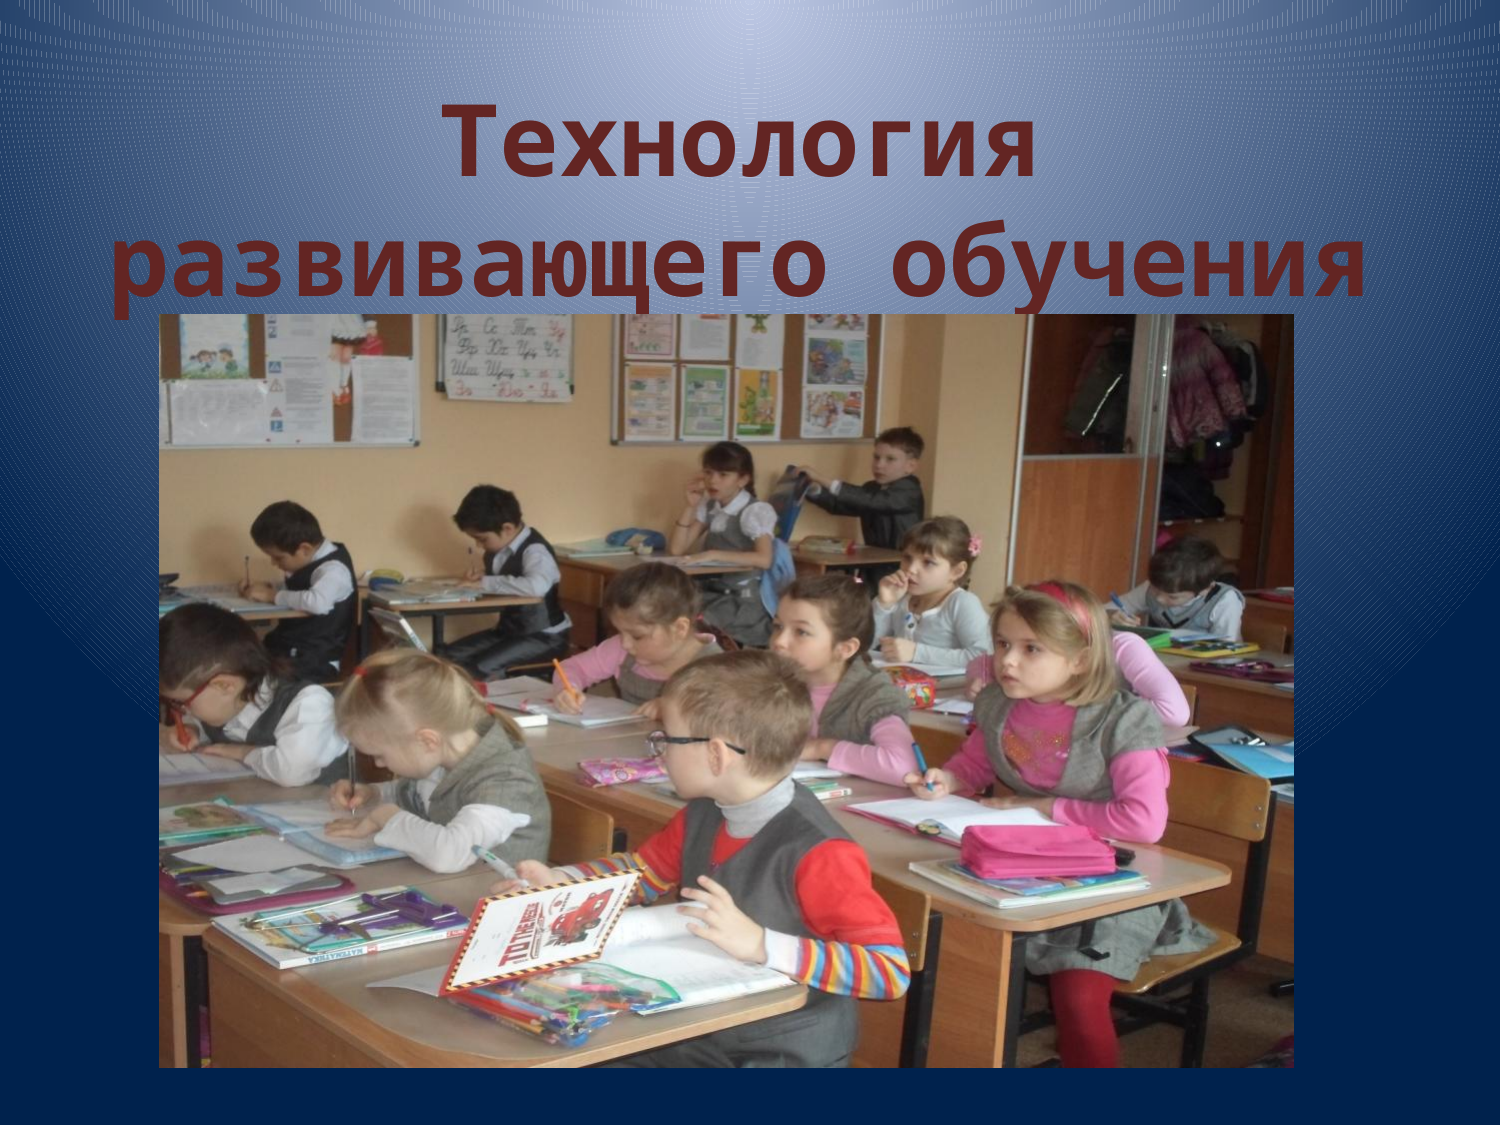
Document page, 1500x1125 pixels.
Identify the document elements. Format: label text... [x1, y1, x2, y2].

picture [158, 314, 1294, 1068]
title Технология развивающего обучения [64, 30, 1415, 362]
